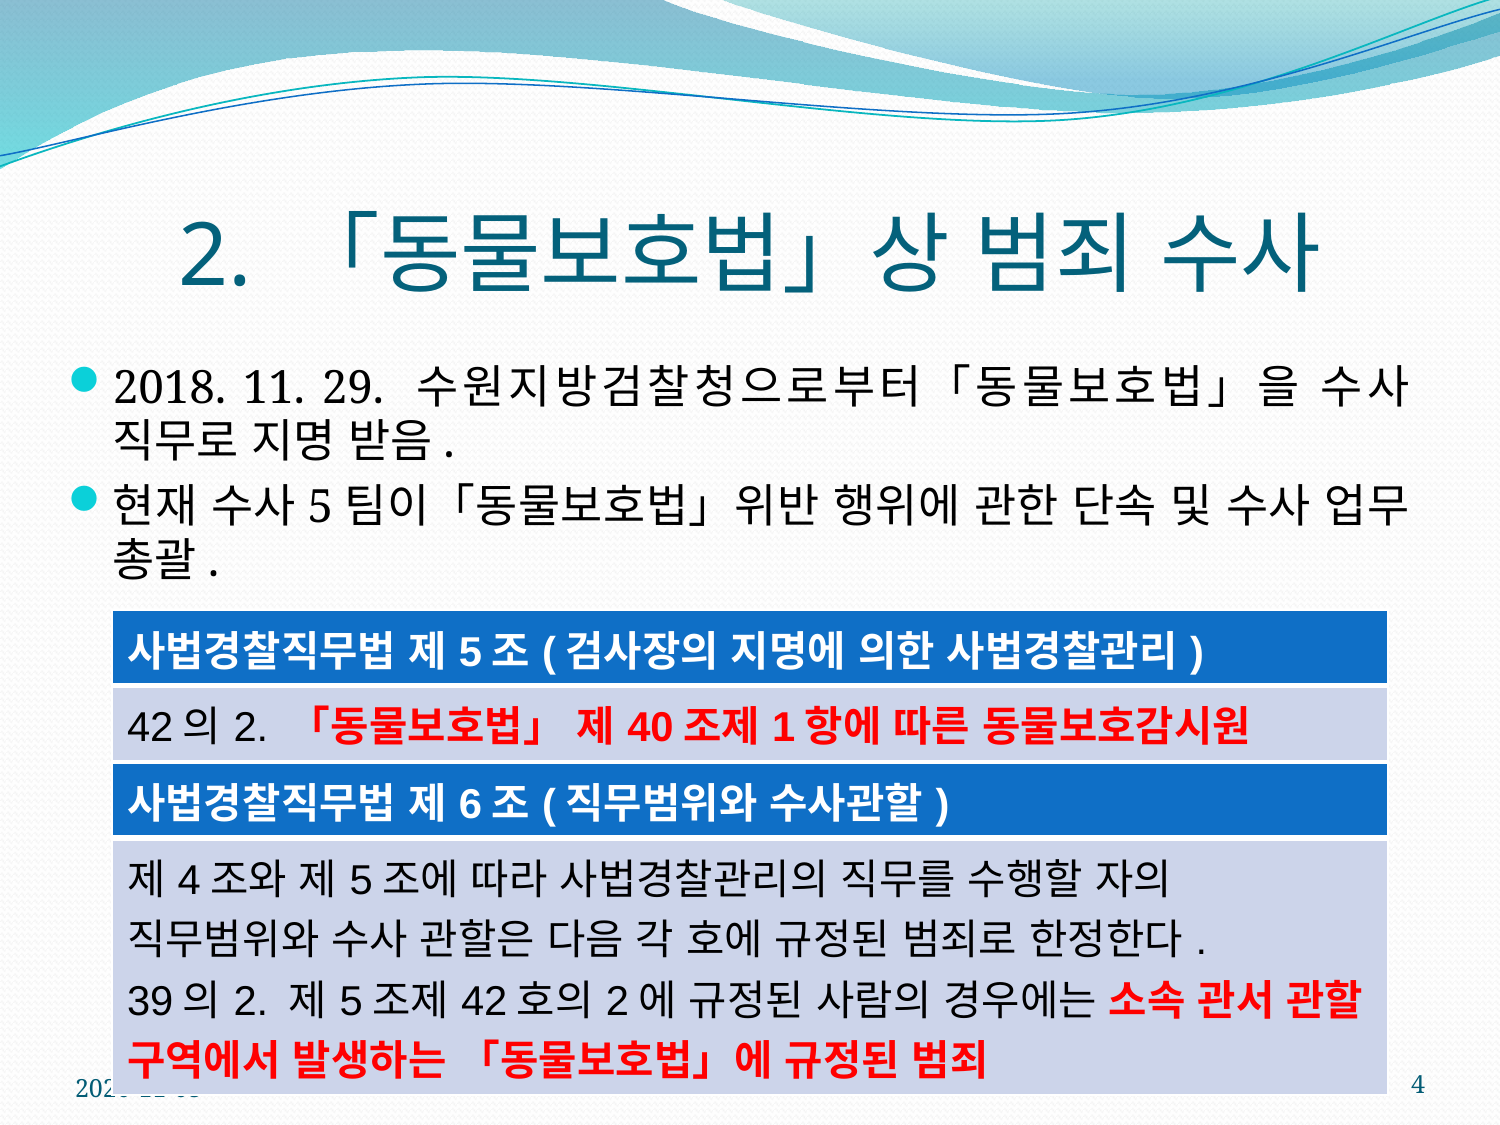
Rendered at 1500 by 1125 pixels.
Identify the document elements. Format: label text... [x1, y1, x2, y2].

title 2. 「동물보호법」상 범죄 수사 [75, 115, 1425, 303]
list 2018. 11. 29. 수원지방검찰청으로부터「동물보호법」을 수사 직무로 지명 받음. 현재 수사5팀이「동물보호법」위반 행위에 관한 단속 및 수사 업무 총괄. [53, 349, 1425, 1072]
table_header 사법경찰직무법 제5조(검사장의 지명에 의한 사법경찰관리) [113, 611, 1387, 683]
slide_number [75, 1042, 425, 1103]
table_header 사법경찰직무법 제6조(직무범위와 수사관할) [113, 764, 1387, 835]
slide_number 4 [1299, 1042, 1425, 1103]
table_cell 42의2. 「동물보호법」 제40조제1항에 따른 동물보호감시원 [113, 688, 1387, 760]
table_cell 제4조와 제5조에 따라 사법경찰관리의 직무를 수행할 자의 직무범위와 수사 관할은 다음 각 호에 규정된 범죄로 한정한다. 39의2. 제5조제42호의2에 규정된 사람의 경우에는 소속 관서 관할 구역에서 발생하는 「동물보호법」에 규정된 범죄 [113, 841, 1387, 1094]
